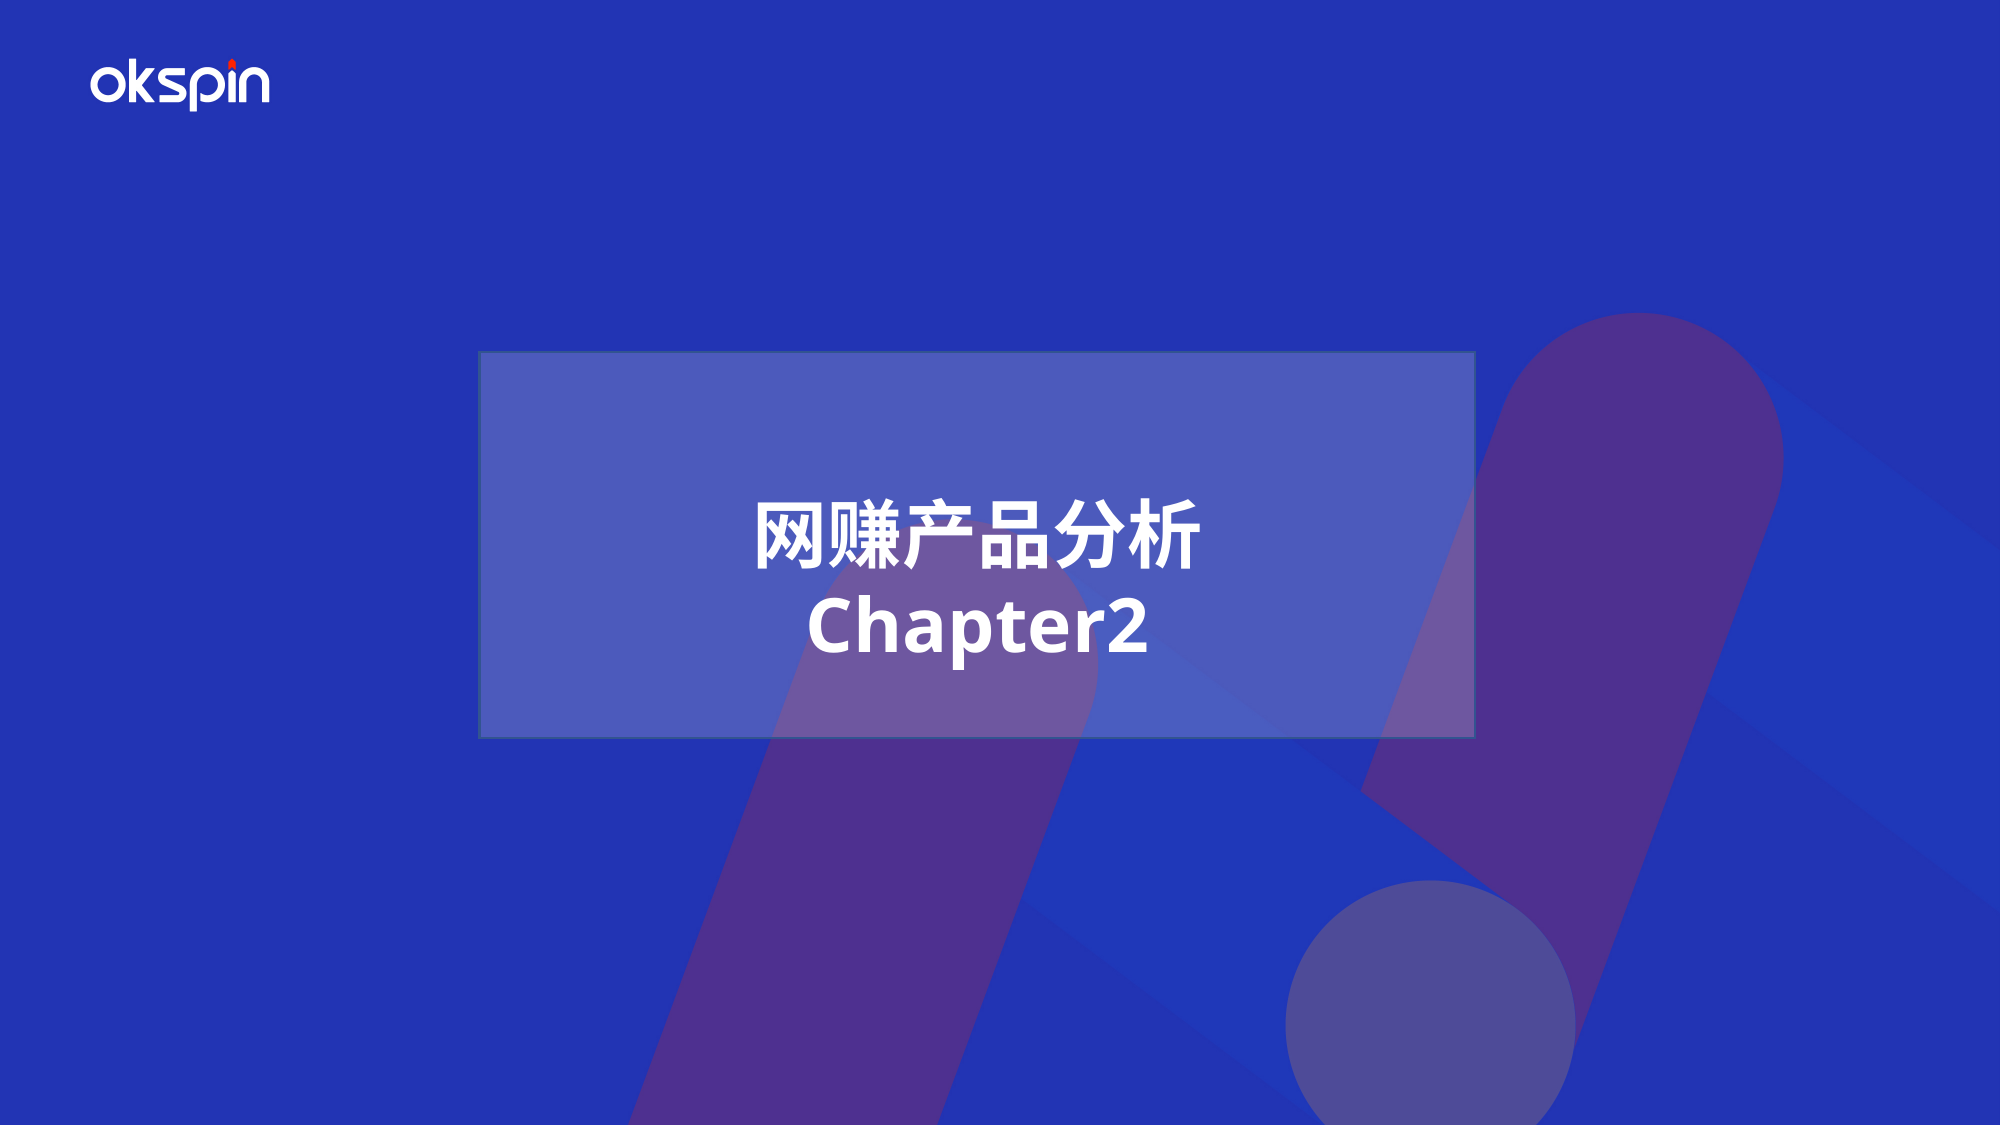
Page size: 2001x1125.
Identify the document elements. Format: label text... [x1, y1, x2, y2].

text_box [478, 351, 1476, 739]
picture [0, 0, 2000, 1125]
text_box 网赚产品分析 Chapter2 [544, 479, 1411, 675]
